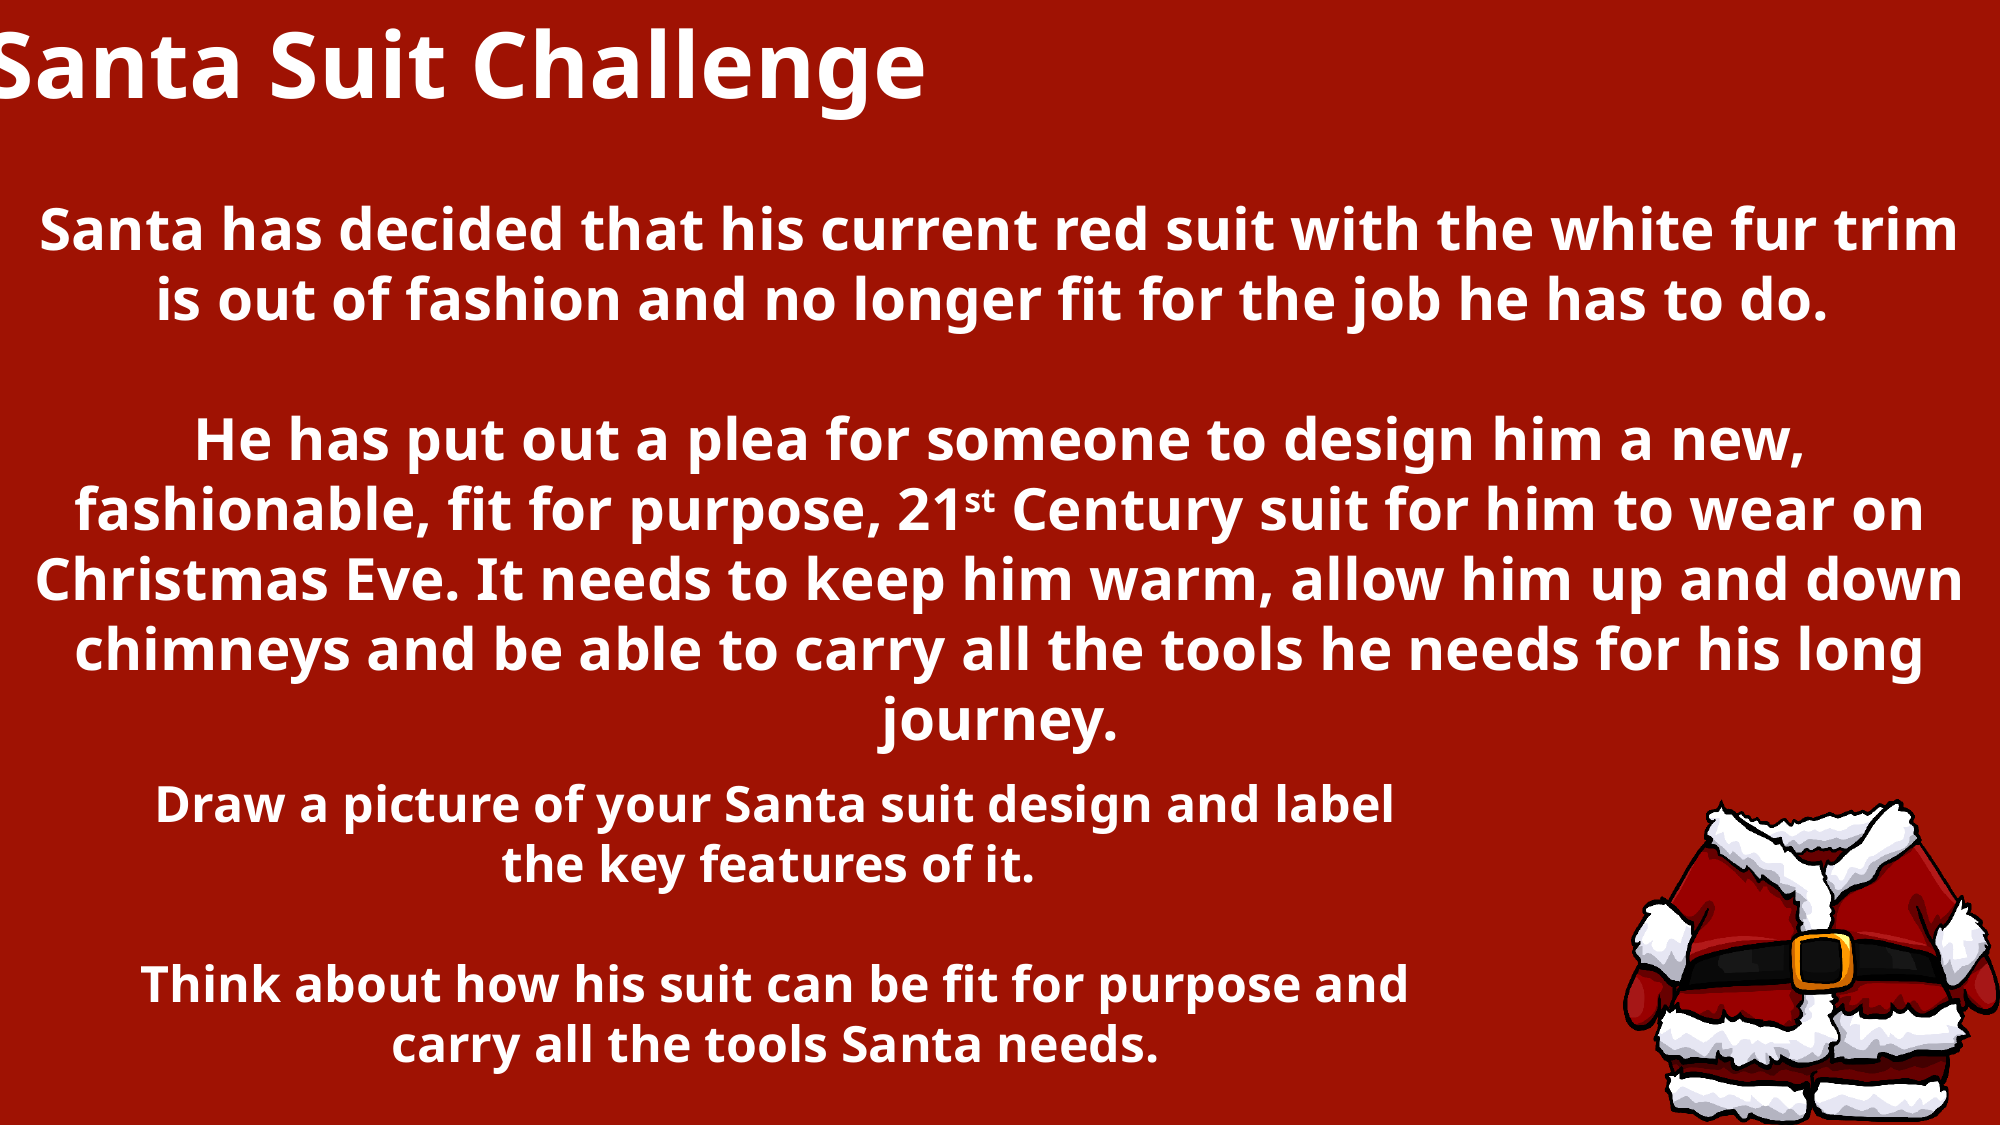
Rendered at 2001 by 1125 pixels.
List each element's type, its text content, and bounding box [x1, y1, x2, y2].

text_box Draw a picture of your Santa suit design and label the key features of it. Think about how his suit can be fit for purpose and carry all the tools Santa needs. [94, 764, 1456, 1080]
text_box Santa has decided that his current red suit with the white fur trim is out of fashion and no longer fit for the job he has to do. He has put out a plea for someone to design him a new, fashionable, fit for purpose, 21st Century suit for him to wear on Christmas Eve. It needs to keep him warm, allow him up and down chimneys and be able to carry all the tools he needs for his long journey. [0, 184, 2000, 760]
picture [1623, 799, 2000, 1125]
text_box Santa Suit Challenge [0, 0, 943, 125]
